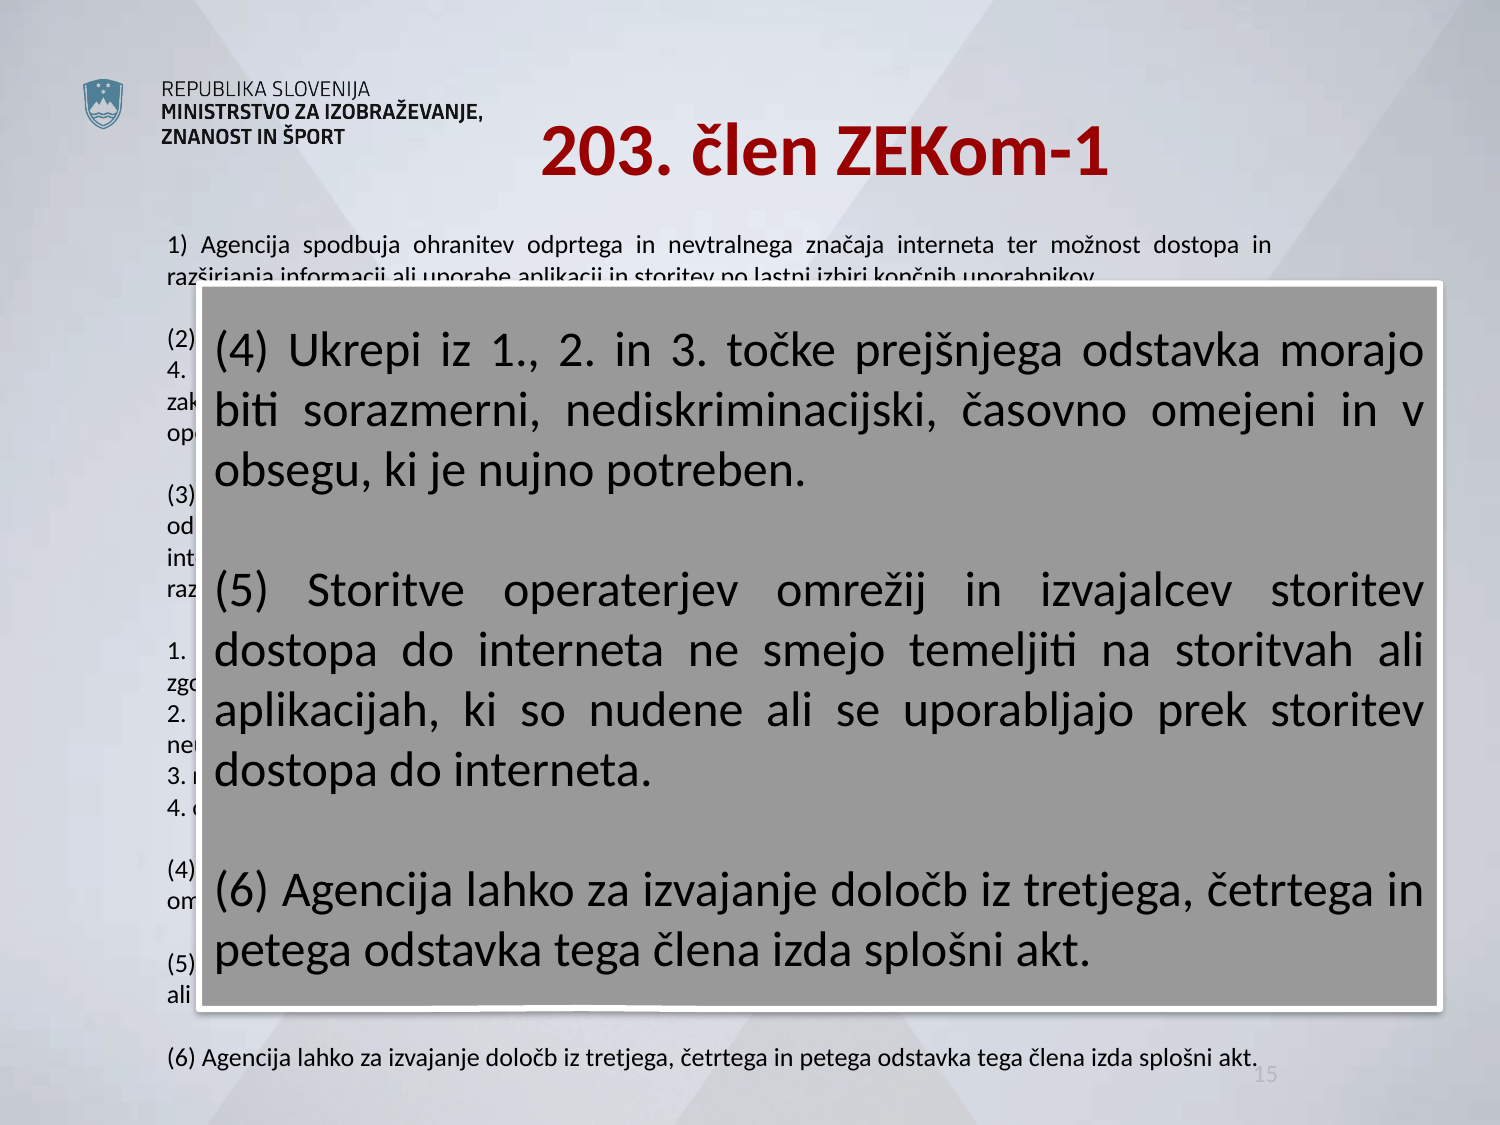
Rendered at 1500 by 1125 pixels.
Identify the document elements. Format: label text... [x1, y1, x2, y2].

slide_number 15 [1074, 1042, 1294, 1103]
title 203. člen ZEKom-1 [537, 99, 1115, 191]
picture [0, 0, 1500, 1125]
text_box (4) Ukrepi iz 1., 2. in 3. točke prejšnjega odstavka morajo biti sorazmerni, nediskriminacijski, časovno omejeni in v obsegu, ki je nujno potreben. (5) Storitve operaterjev omrežij in izvajalcev storitev dostopa do interneta ne smejo temeljiti na storitvah ali aplikacijah, ki so nudene ali se uporabljajo prek storitev dostopa do interneta. (6) Agencija lahko za izvajanje določb iz tretjega, četrtega in petega odstavka tega člena izda splošni akt. [195, 280, 1444, 1013]
text_box 1) Agencija spodbuja ohranitev odprtega in nevtralnega značaja interneta ter možnost dostopa in razširjanja informacij ali uporabe aplikacij in storitev po lastni izbiri končnih uporabnikov. (2) Agencija mora cilje iz prejšnjega odstavka še posebej upoštevati pri izvajanju svojih pristojnosti iz 3. in 4. točke drugega odstavka 132. člena tega zakona in tretjega ter četrtega odstavka 133. člena tega zakona in pri svojih pristojnostih v zvezi z izvajanjem 2. točke prvega odstavka 129. člena s strani operaterja omrežja in izvajalca storitev dostopa do interneta. (3) Operaterji omrežij in izvajalci storitev dostopa do interneta si kar najbolj prizadevajo za ohranitev odprtega in nevtralnega značaja interneta, s tem da ne smejo omejevati, zadrževati ali upočasnjevati internetnega prometa na ravni posameznih storitev ali aplikacij ali izvajati ukrepov za njihovo razvrednotenje, razen v primeru: 1. nujnih tehničnih ukrepov za zagotavljanje nemotenega delovanja omrežij in storitev (npr. izogibanje zgostitvi prometa), 2. nujnih ukrepov za ohranjanje celovitosti in varnosti omrežij in storitev (npr. odpravljanje neupravičenega prekomernega zasega prenosnega medija – kanala), 3. nujnih ukrepov za omejevanje neželenih komunikacij v skladu s 158. členom tega zakona, 4. odločbe sodišča. (4) Ukrepi iz 1., 2. in 3. točke prejšnjega odstavka morajo biti sorazmerni, nediskriminacijski, časovno omejeni in v obsegu, ki je nujno potreben. (5) Storitve operaterjev omrežij in izvajalcev storitev dostopa do interneta ne smejo temeljiti na storitvah ali aplikacijah, ki so nudene ali se uporabljajo prek storitev dostopa do interneta. (6) Agencija lahko za izvajanje določb iz tretjega, četrtega in petega odstavka tega člena izda splošni akt. [152, 220, 1289, 1079]
